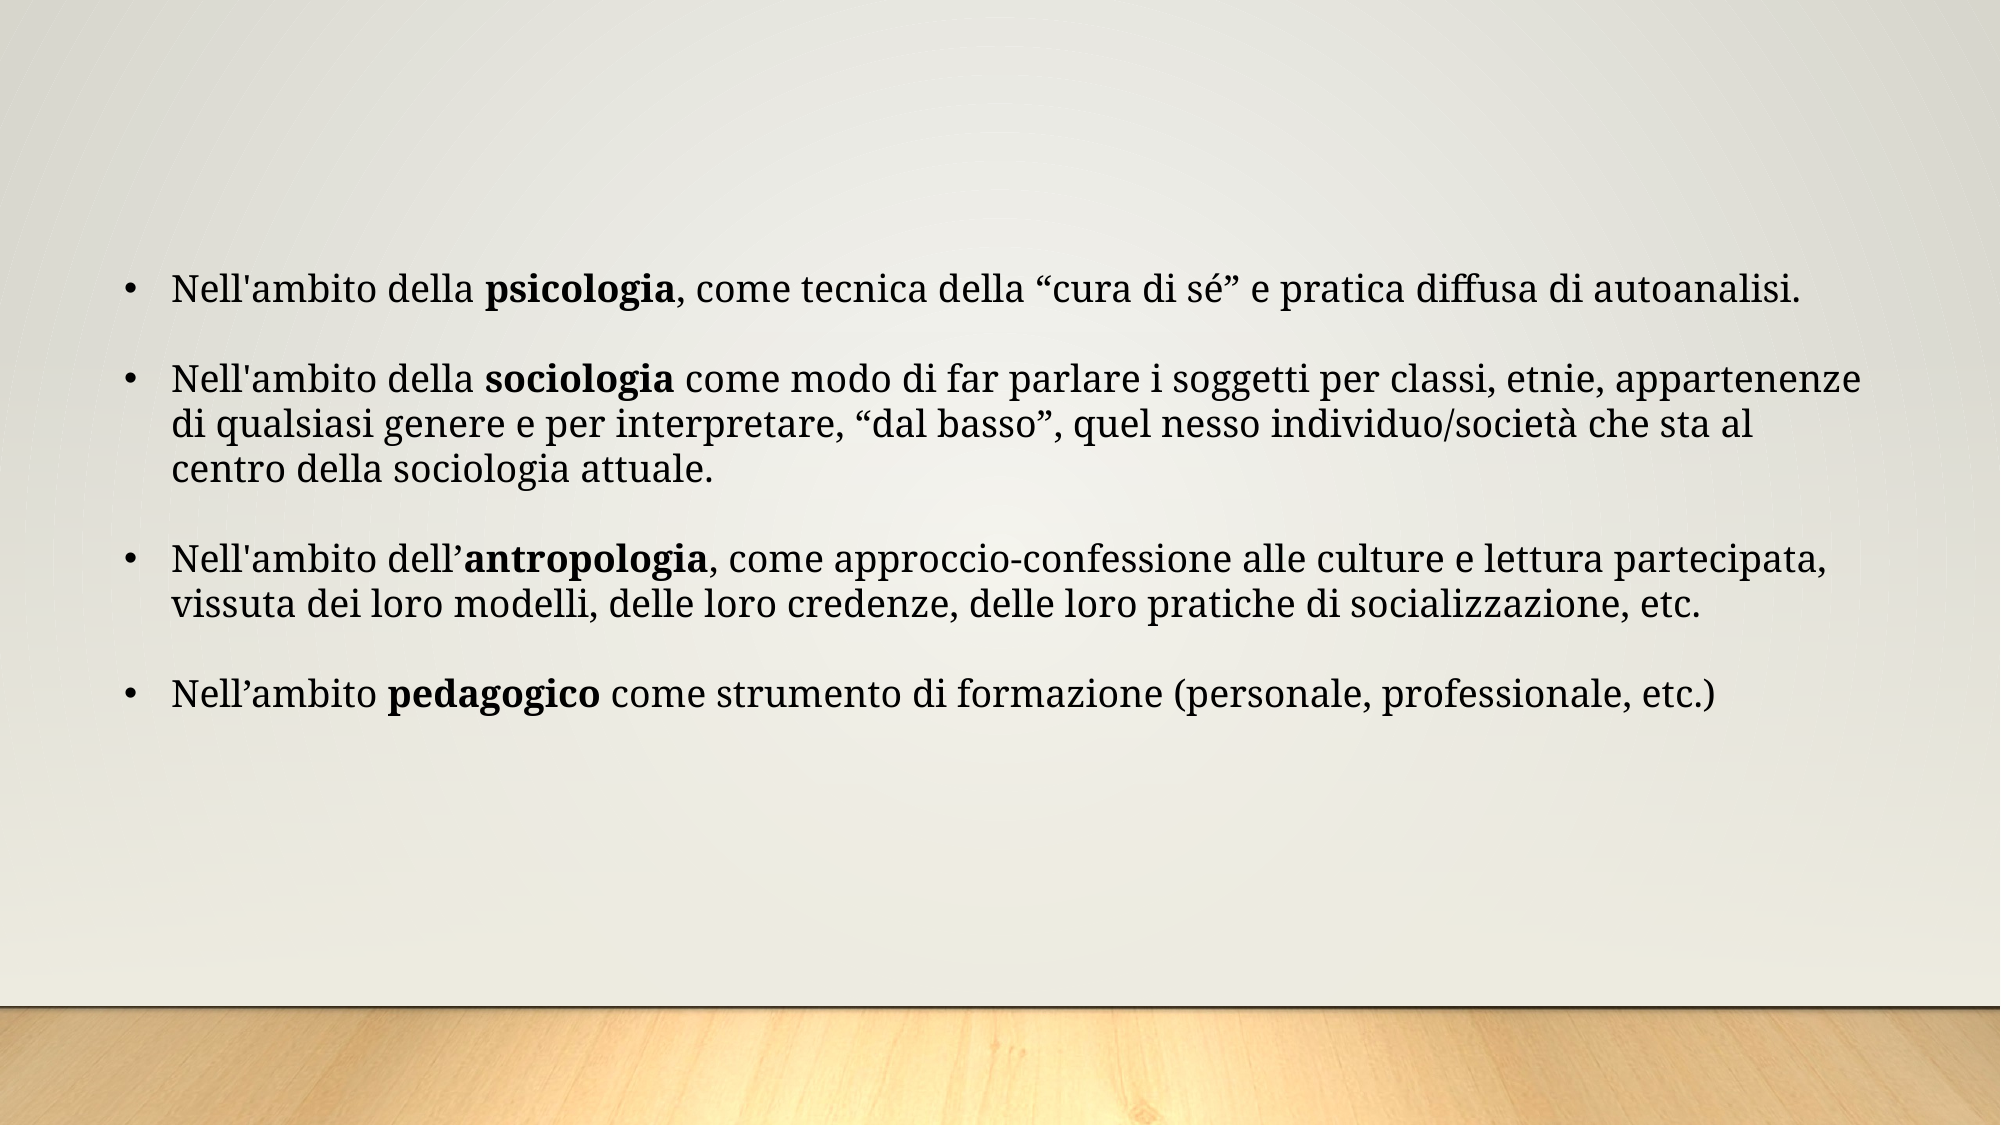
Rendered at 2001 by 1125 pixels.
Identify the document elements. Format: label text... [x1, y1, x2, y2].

text_box Nell'ambito della psicologia, come tecnica della “cura di sé” e pratica diffusa di autoanalisi. Nell'ambito della sociologia come modo di far parlare i soggetti per classi, etnie, appartenenze di qualsiasi genere e per interpretare, “dal basso”, quel nesso individuo/società che sta al centro della sociologia attuale. Nell'ambito dell’antropologia, come approccio-confessione alle culture e lettura partecipata, vissuta dei loro modelli, delle loro credenze, delle loro pratiche di socializzazione, etc. Nell’ambito pedagogico come strumento di formazione (personale, professionale, etc.) [109, 257, 1891, 723]
picture [0, 1006, 2000, 1125]
